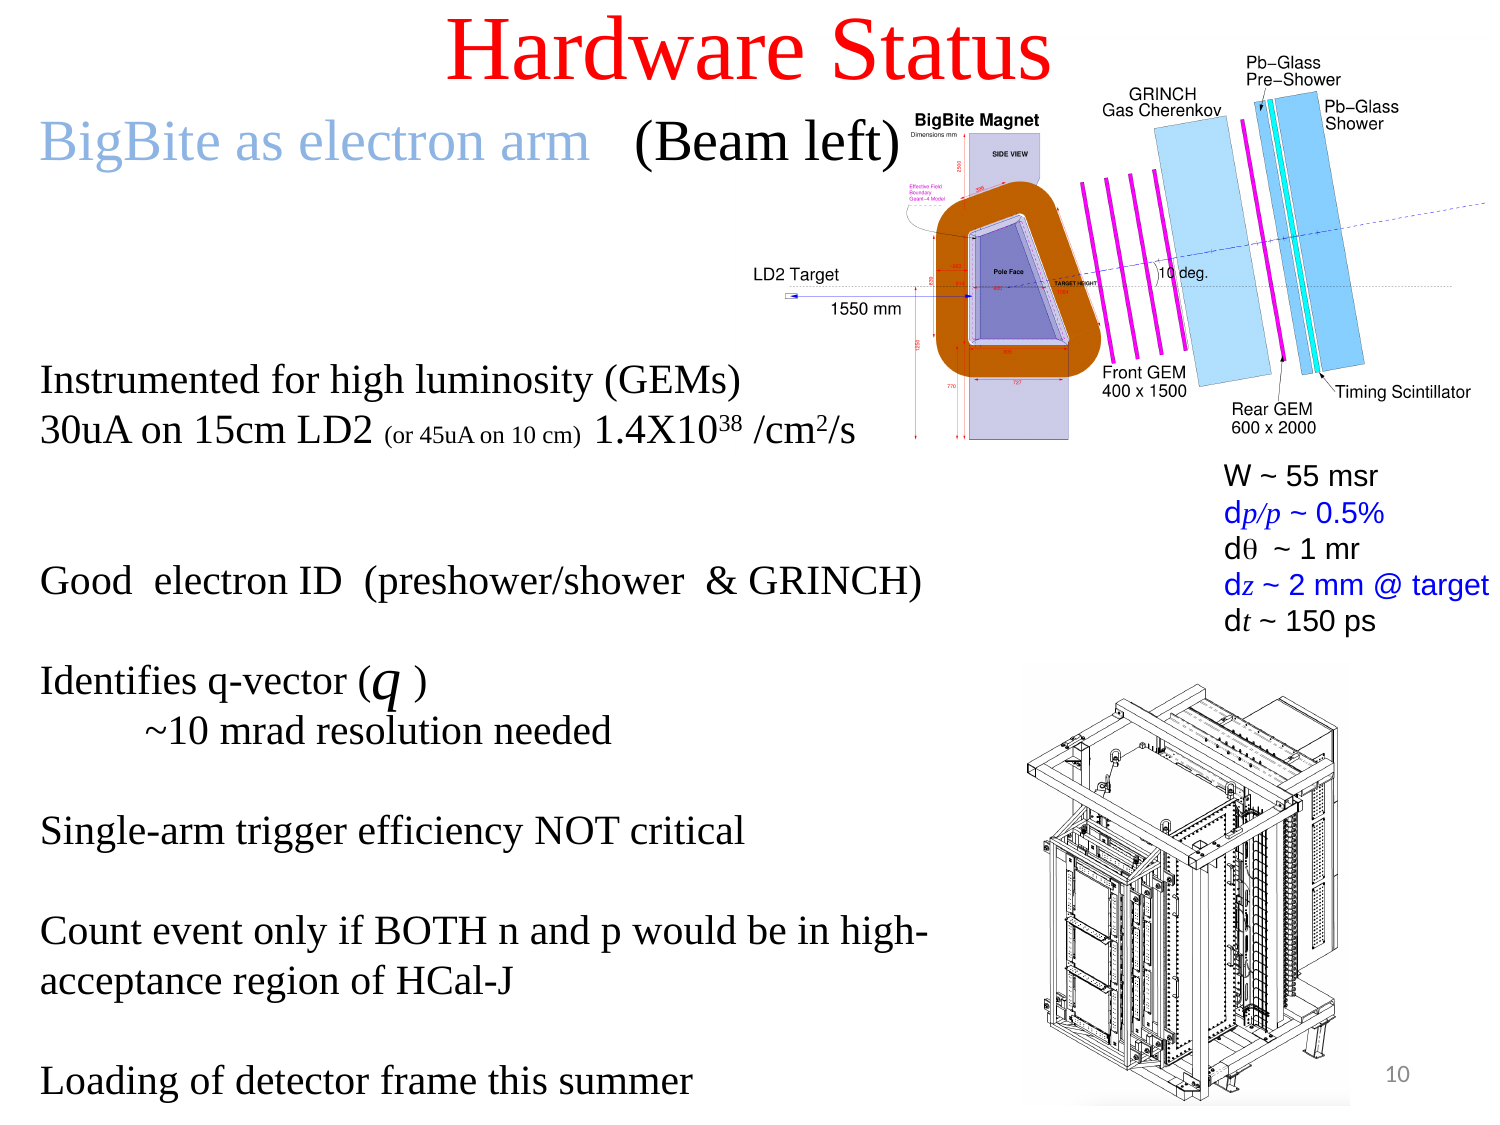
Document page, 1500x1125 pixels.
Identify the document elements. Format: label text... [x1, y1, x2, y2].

picture [735, 37, 1488, 463]
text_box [362, 644, 413, 726]
text_box BigBite as electron arm (Beam left) Instrumented for high luminosity (GEMs) 30uA on 15cm LD2 (or 45uA on 10 cm) 1.4X1038 /cm2/s Good electron ID (preshower/shower & GRINCH) Identifies q-vector ( ) ~10 mrad resolution needed Single-arm trigger efficiency NOT critical Count event only if BOTH n and p would be in high-acceptance region of HCal-J Loading of detector frame this summer [24, 24, 950, 1110]
text_box Hardware Status [430, 0, 1070, 106]
slide_number 10 [1355, 1042, 1425, 1103]
picture [1022, 662, 1351, 1106]
text_box W ~ 55 msr dp/p ~ 0.5% dq ~ 1 mr dz ~ 2 mm @ target dt ~ 150 ps [1210, 449, 1500, 681]
